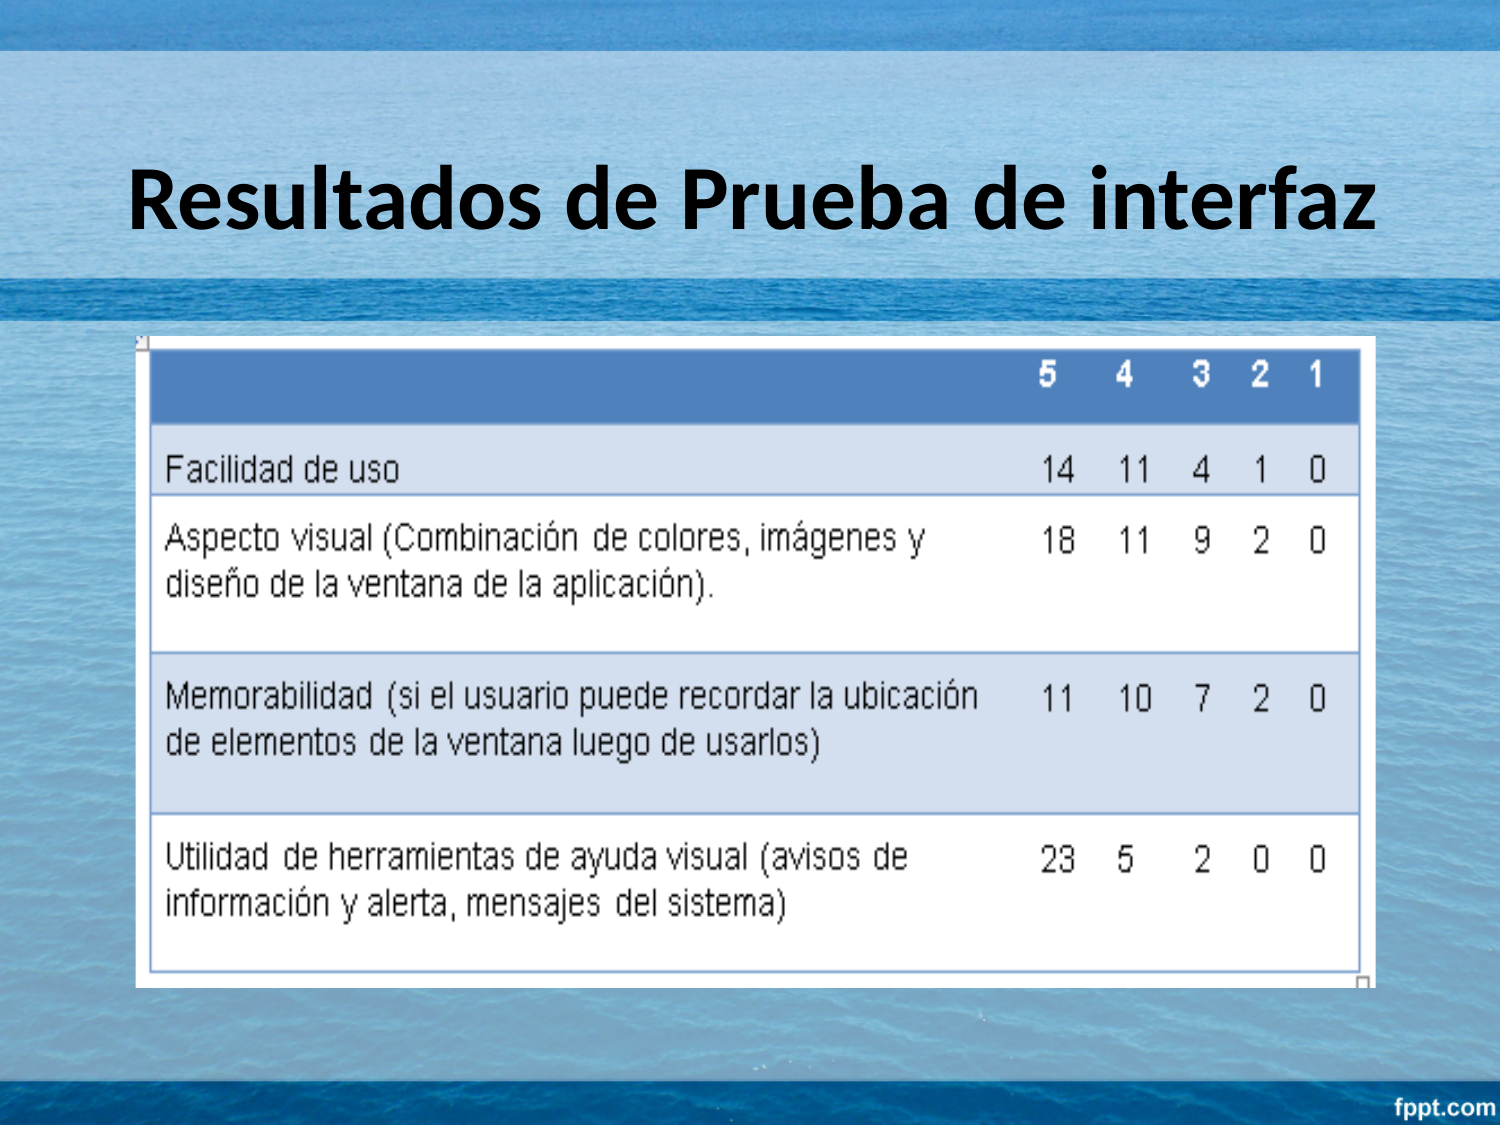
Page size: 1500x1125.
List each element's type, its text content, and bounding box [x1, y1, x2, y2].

picture [0, 0, 1500, 1125]
text_box Resultados de Prueba de interfaz [113, 130, 1424, 256]
